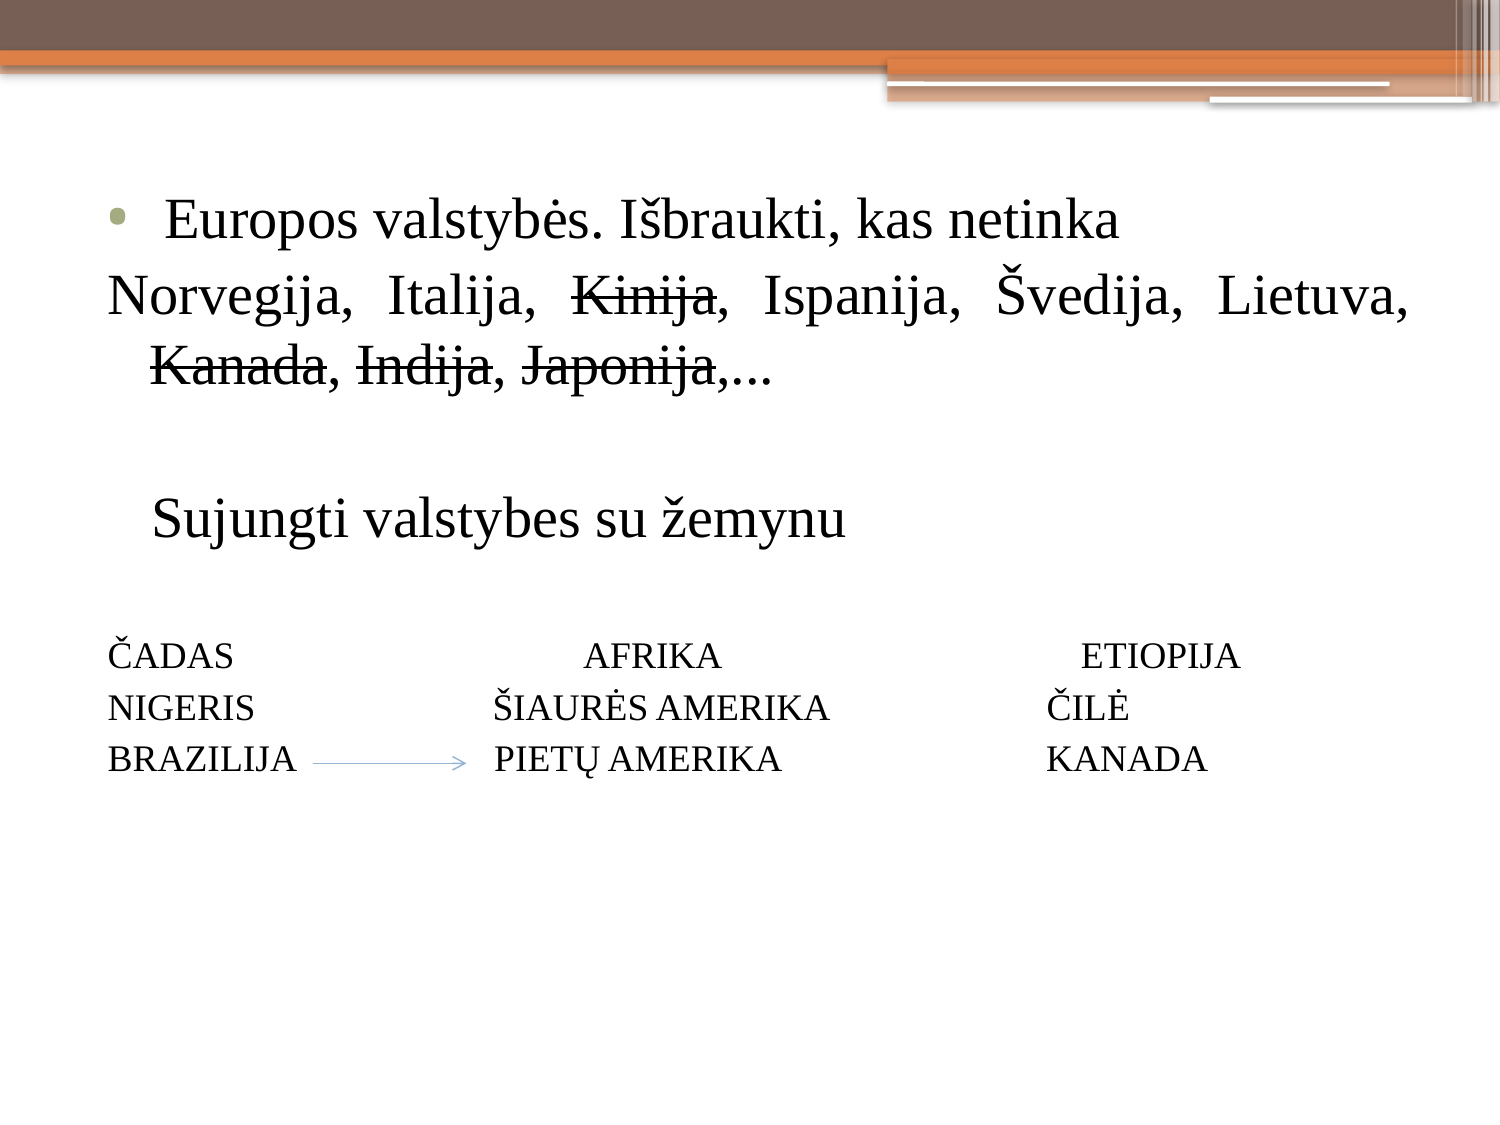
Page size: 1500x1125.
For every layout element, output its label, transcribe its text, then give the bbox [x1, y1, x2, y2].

list Europos valstybės. Išbraukti, kas netinka Norvegija, Italija, Kinija, Ispanija, Švedija, Lietuva, Kanada, Indija, Japonija,... Sujungti valstybes su žemynu ČADAS AFRIKA ETIOPIJA NIGERIS ŠIAURĖS AMERIKA ČILĖ BRAZILIJA PIETŲ AMERIKA KANADA [75, 172, 1425, 1079]
